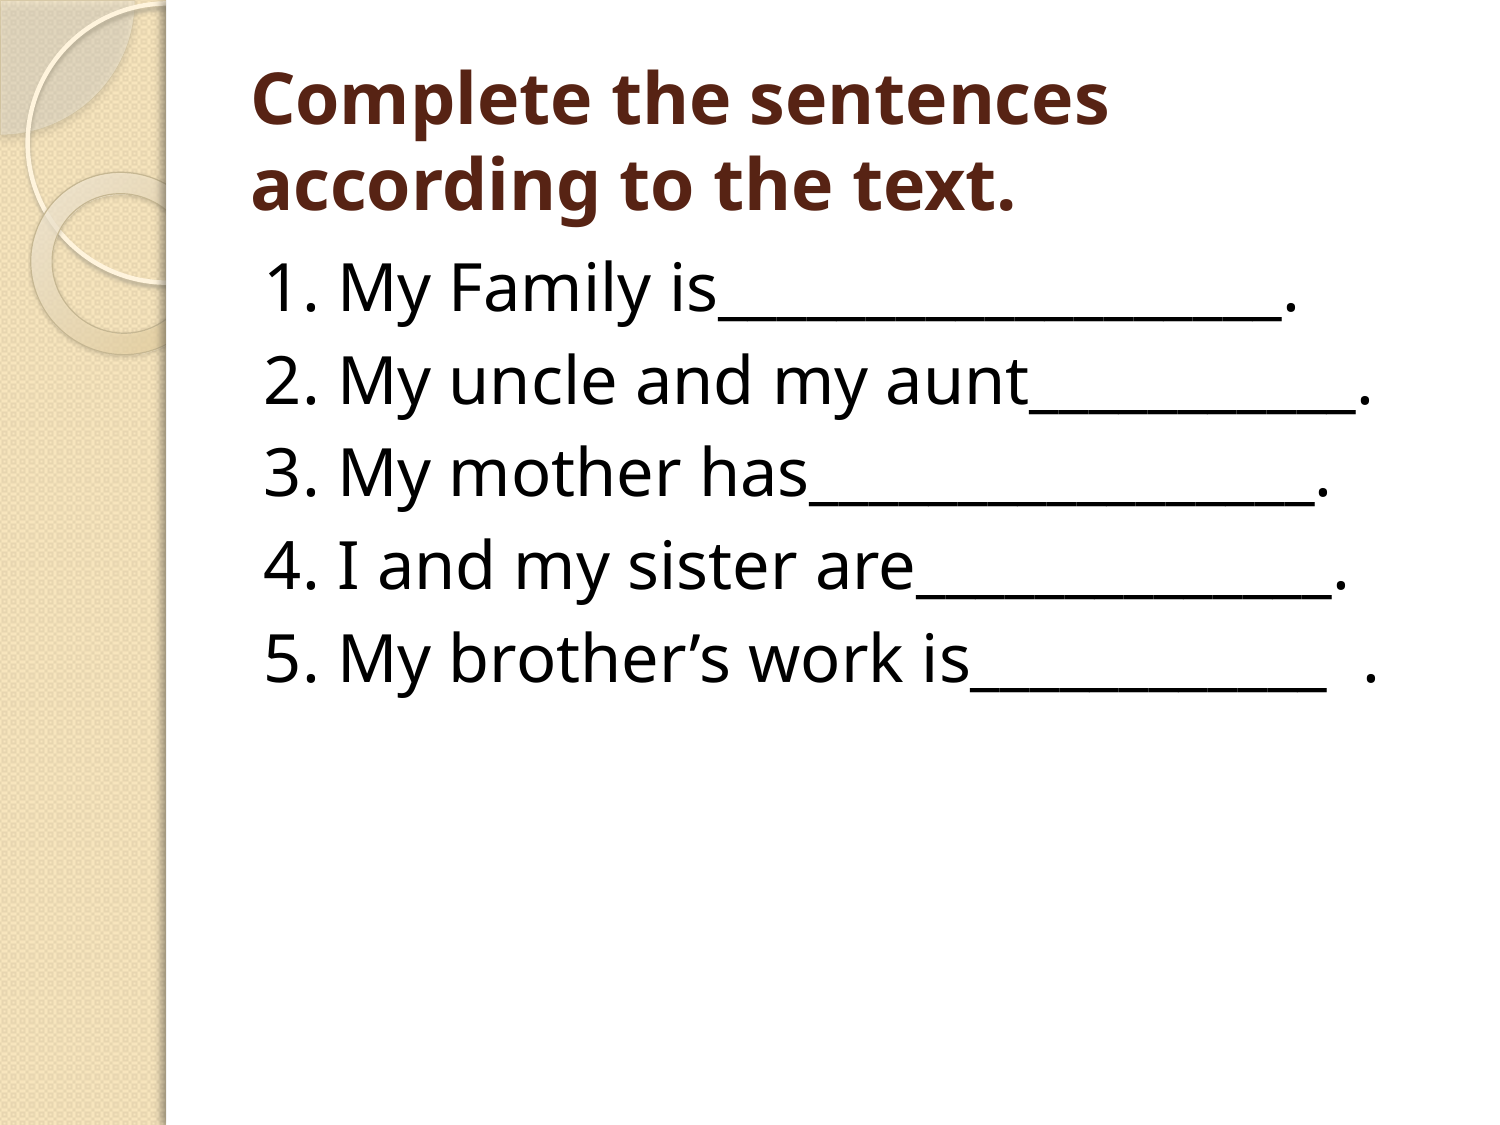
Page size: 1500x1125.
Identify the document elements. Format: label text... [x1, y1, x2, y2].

list 1. My Family is___________________. 2. My uncle and my aunt___________. 3. My mother has_________________. 4. I and my sister are______________. 5. My brother’s work is____________ . [235, 237, 1466, 1025]
title Complete the sentences according to the text. [235, 45, 1466, 233]
